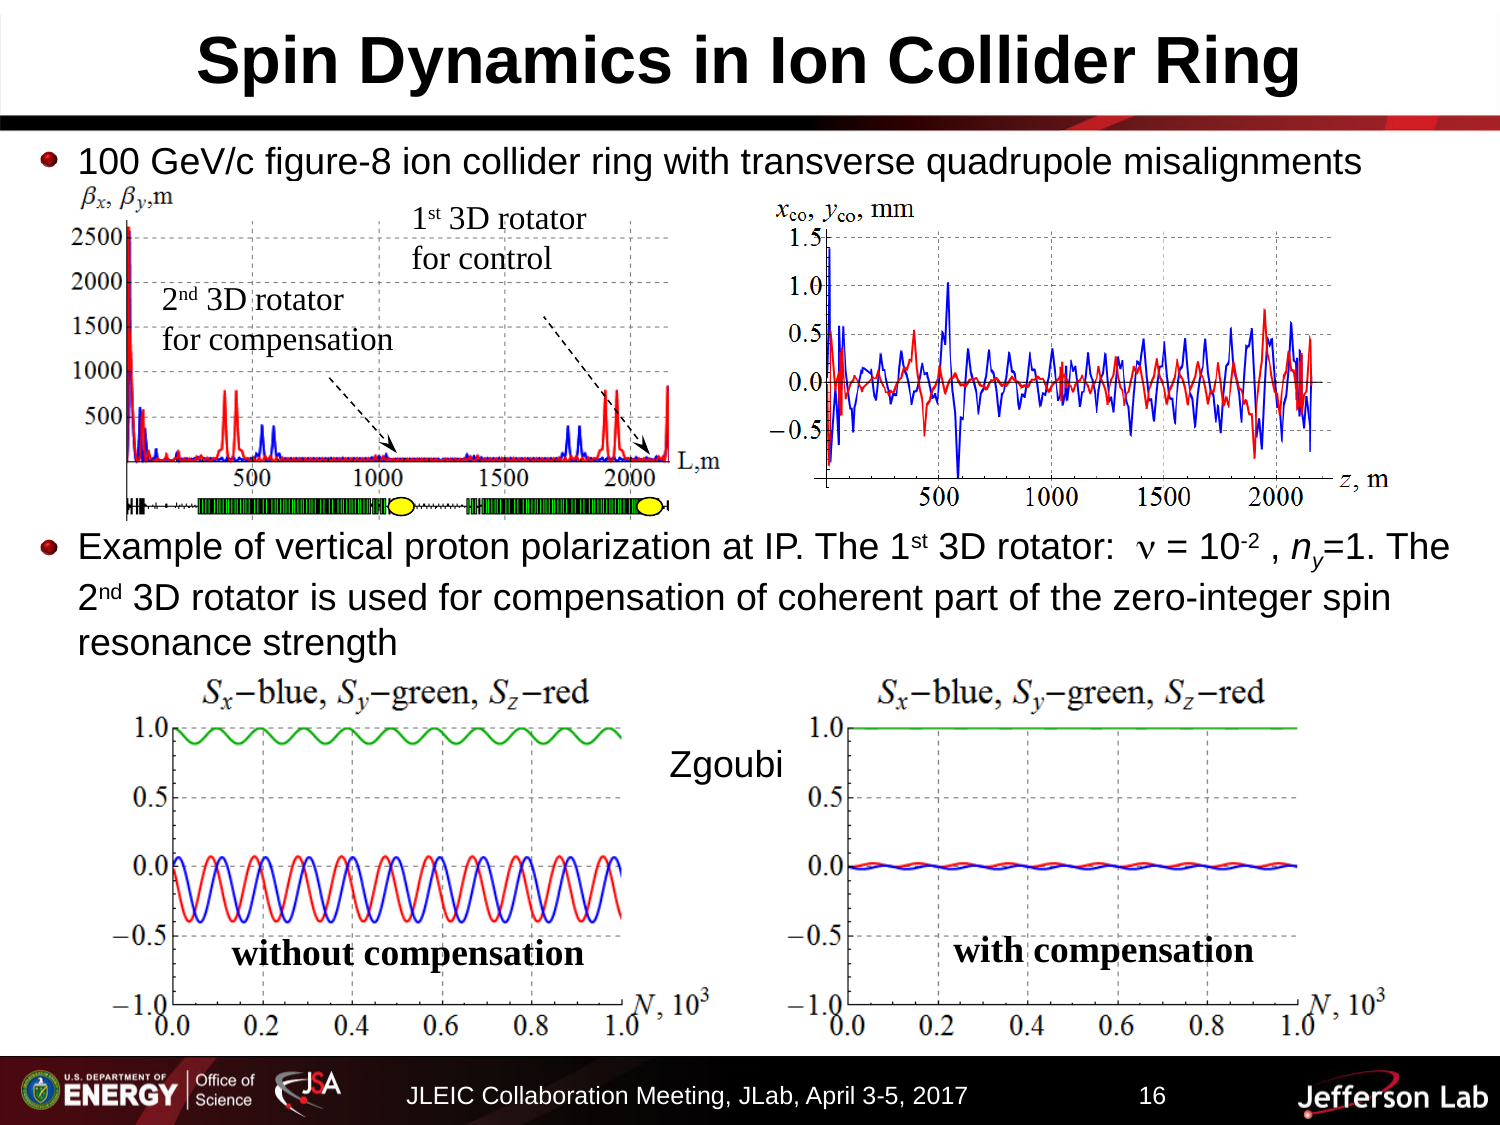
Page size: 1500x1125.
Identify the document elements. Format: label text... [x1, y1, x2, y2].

list 100 GeV/c figure-8 ion collider ring with transverse quadrupole misalignments Example of vertical proton polarization at IP. The 1st 3D rotator:  = 10-2 , ny=1. The 2nd 3D rotator is used for compensation of coherent part of the zero-integer spin resonance strength [24, 129, 1477, 1026]
text_box Zgoubi [719, 732, 781, 792]
title Spin Dynamics in Ion Collider Ring [0, 0, 1500, 115]
picture [0, 115, 1500, 1125]
